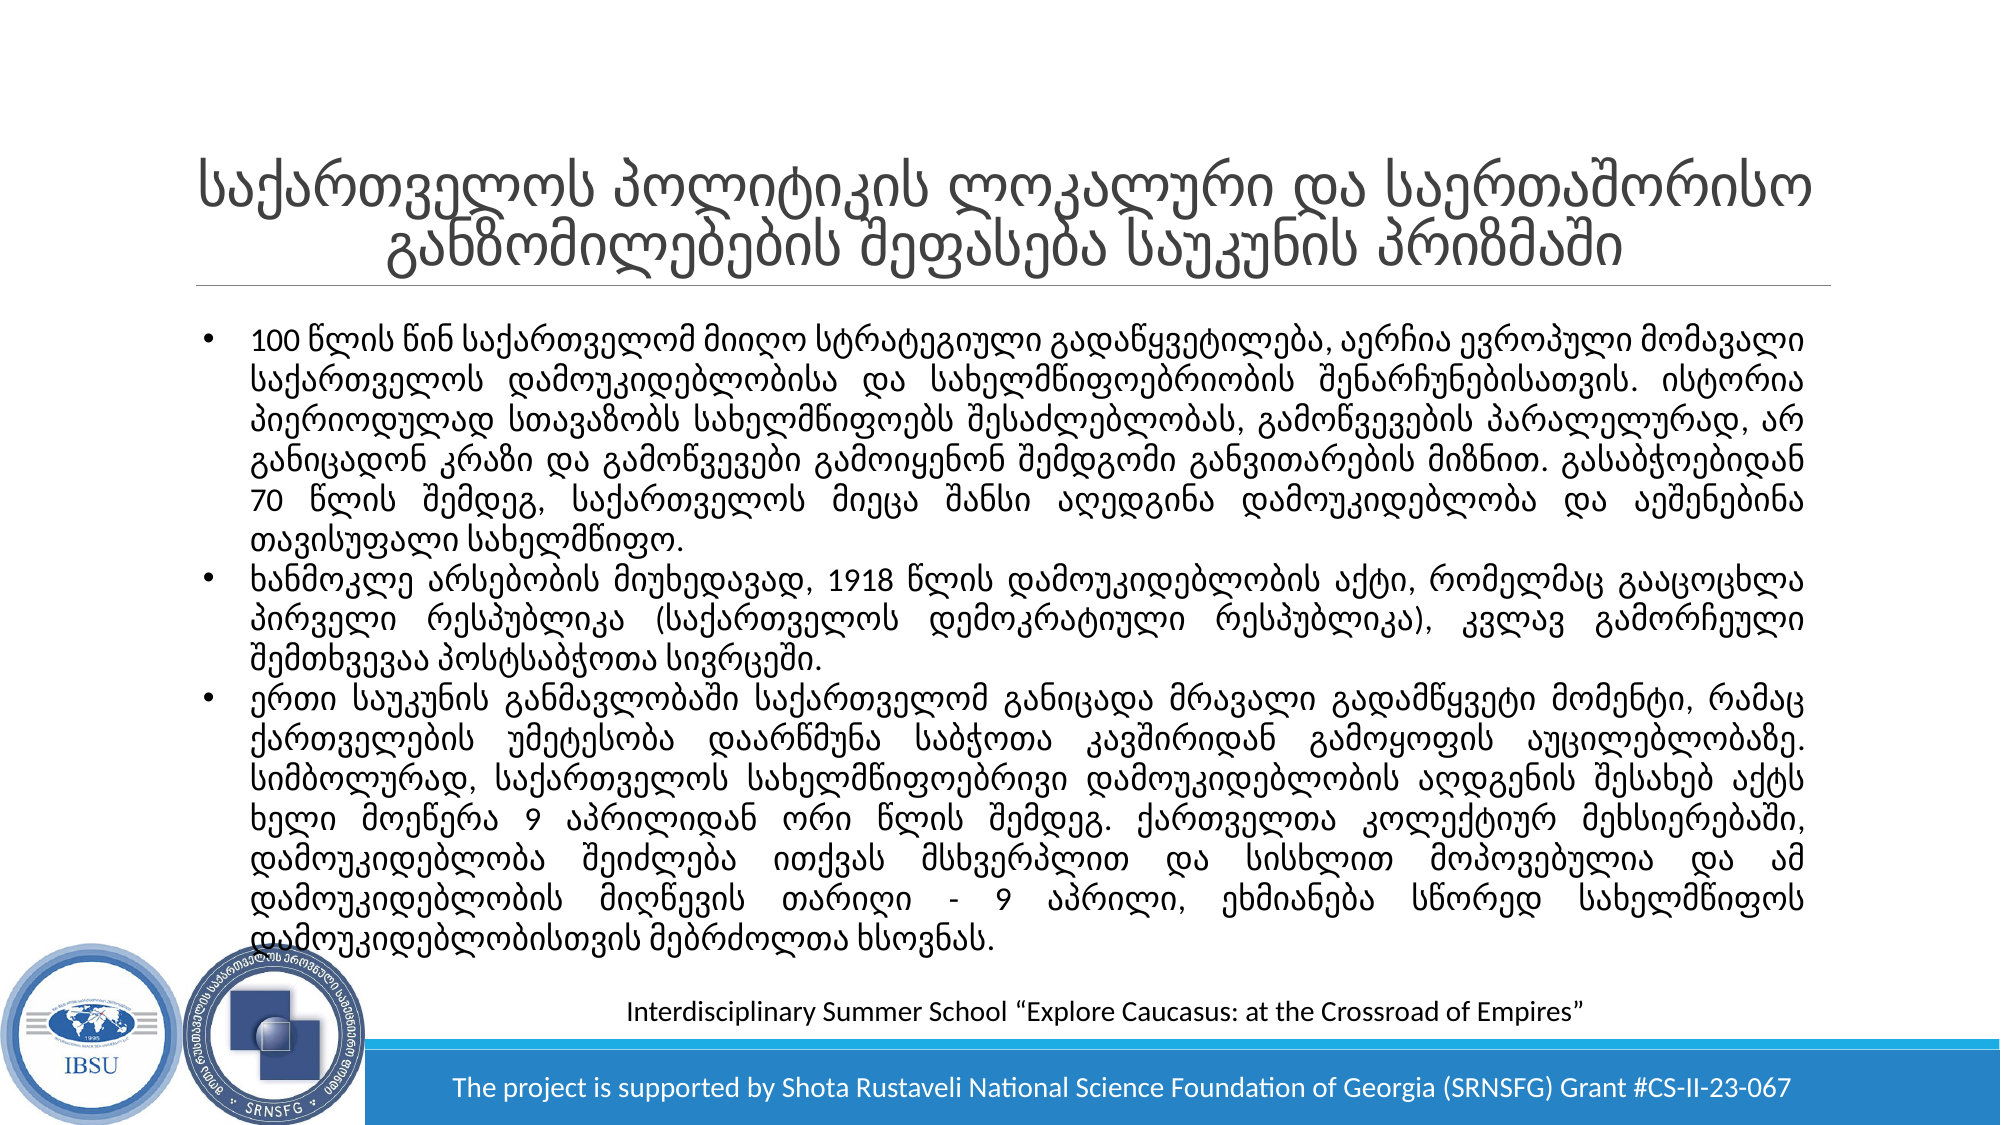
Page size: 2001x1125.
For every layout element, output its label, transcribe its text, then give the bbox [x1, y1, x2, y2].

title საქართველოს პოლიტიკის ლოკალური და საერთაშორისო განზომილებების შეფასება საუკუნის პრიზმაში [180, 47, 1830, 285]
text_box The project is supported by Shota Rustaveli National Science Foundation of Georgia (SRNSFG) Grant #CS-II-23-067 [381, 1060, 1864, 1111]
text_box Interdisciplinary Summer School “Explore Caucasus: at the Crossroad of Empires” [373, 982, 1847, 1036]
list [189, 943, 365, 1125]
picture [0, 943, 183, 1125]
text_box 100 წლის წინ საქართველომ მიიღო სტრატეგიული გადაწყვეტილება, აერჩია ევროპული მომავალი საქართველოს დამოუკიდებლობისა და სახელმწიფოებრიობის შენარჩუნებისათვის. ისტორია პიერიოდულად სთავაზობს სახელმწიფოებს შესაძლებლობას, გამოწვევების პარალელურად, არ განიცადონ კრაზი და გამოწვევები გამოიყენონ შემდგომი განვითარების მიზნით. გასაბჭოებიდან 70 წლის შემდეგ, საქართველოს მიეცა შანსი აღედგინა დამოუკიდებლობა და აეშენებინა თავისუფალი სახელმწიფო. ხანმოკლე არსებობის მიუხედავად, 1918 წლის დამოუკიდებლობის აქტი, რომელმაც გააცოცხლა პირველი რესპუბლიკა (საქართველოს დემოკრატიული რესპუბლიკა), კვლავ გამორჩეული შემთხვევაა პოსტსაბჭოთა სივრცეში. ერთი საუკუნის განმავლობაში საქართველომ განიცადა მრავალი გადამწყვეტი მომენტი, რამაც ქართველების უმეტესობა დაარწმუნა საბჭოთა კავშირიდან გამოყოფის აუცილებლობაზე. სიმბოლურად, საქართველოს სახელმწიფოებრივი დამოუკიდებლობის აღდგენის შესახებ აქტს ხელი მოეწერა 9 აპრილიდან ორი წლის შემდეგ. ქართველთა კოლექტიურ მეხსიერებაში, დამოუკიდებლობა შეიძლება ითქვას მსხვერპლით და სისხლით მოპოვებულია და ამ დამოუკიდებლობის მიღწევის თარიღი - 9 აპრილი, ეხმიანება სწორედ სახელმწიფოს დამოუკიდებლობისთვის მებრძოლთა ხსოვნას. [188, 310, 1822, 965]
